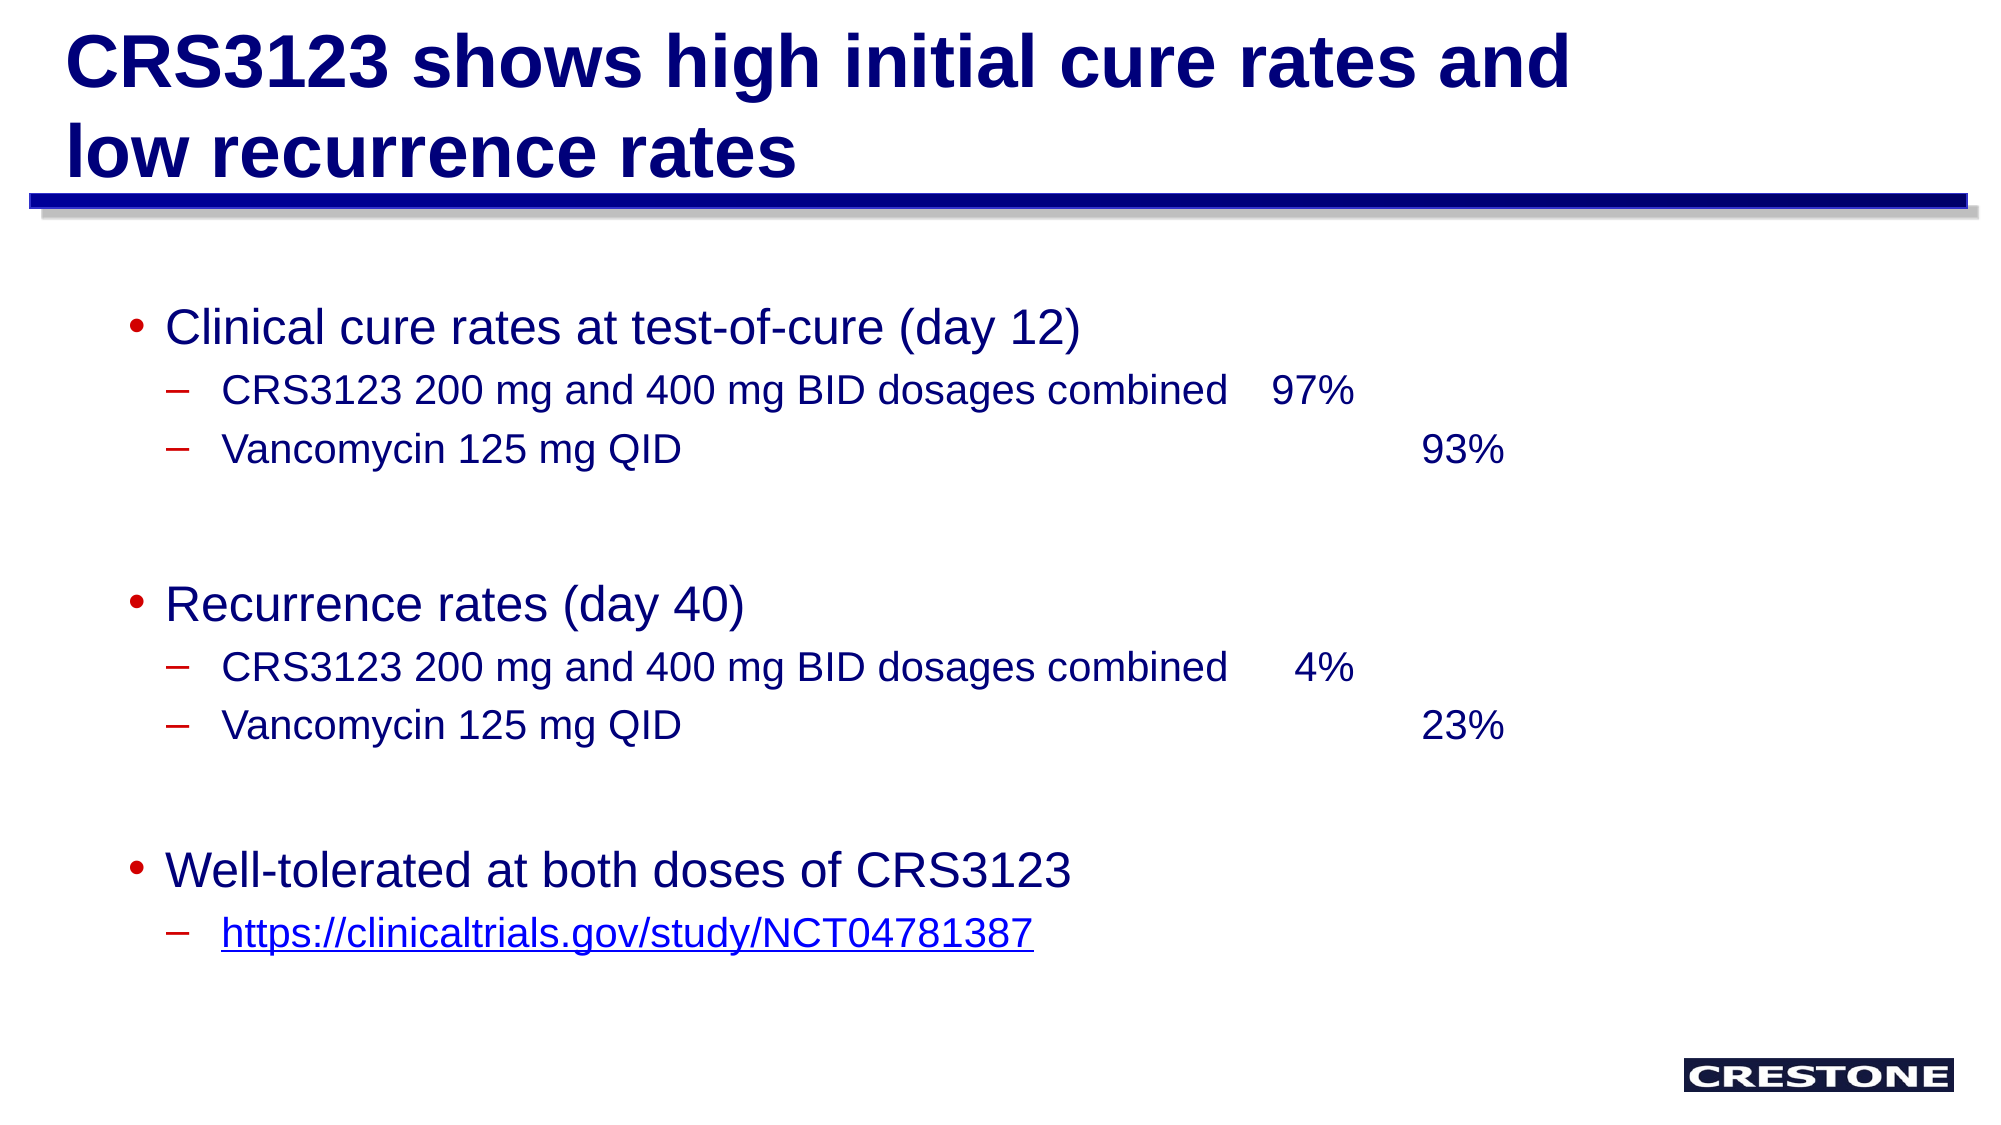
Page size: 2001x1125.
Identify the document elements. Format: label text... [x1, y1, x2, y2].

list Clinical cure rates at test-of-cure (day 12) CRS3123 200 mg and 400 mg BID dosages combined 97% Vancomycin 125 mg QID 93% Recurrence rates (day 40) CRS3123 200 mg and 400 mg BID dosages combined 4% Vancomycin 125 mg QID 23% Well-tolerated at both doses of CRS3123 https://clinicaltrials.gov/study/NCT04781387 [113, 287, 1913, 1030]
title CRS3123 shows high initial cure rates and low recurrence rates [50, 37, 1716, 168]
picture [1684, 1058, 1954, 1092]
